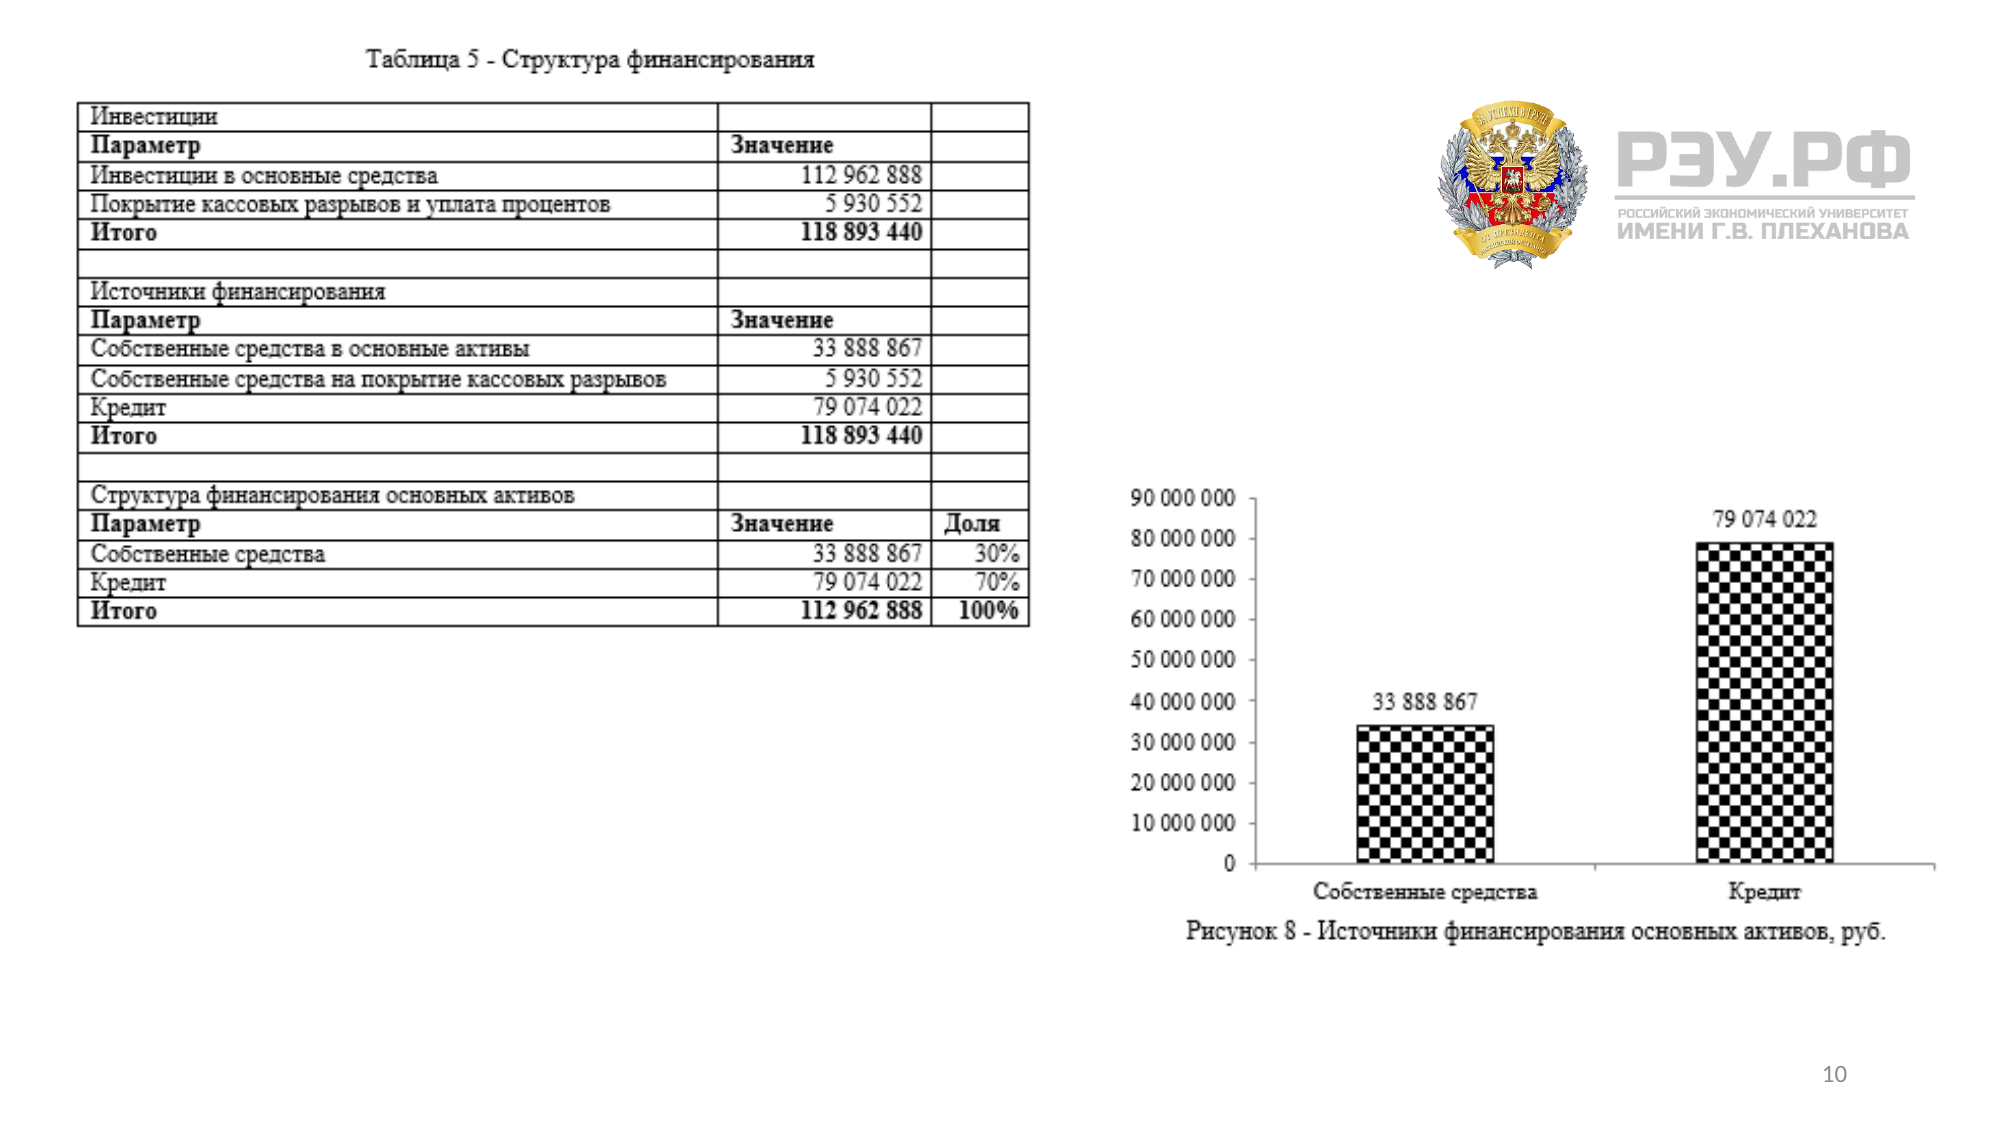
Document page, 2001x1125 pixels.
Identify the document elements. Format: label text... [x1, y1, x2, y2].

picture [59, 13, 1968, 976]
slide_number 10 [1412, 1042, 1863, 1103]
picture [1412, 42, 1938, 338]
